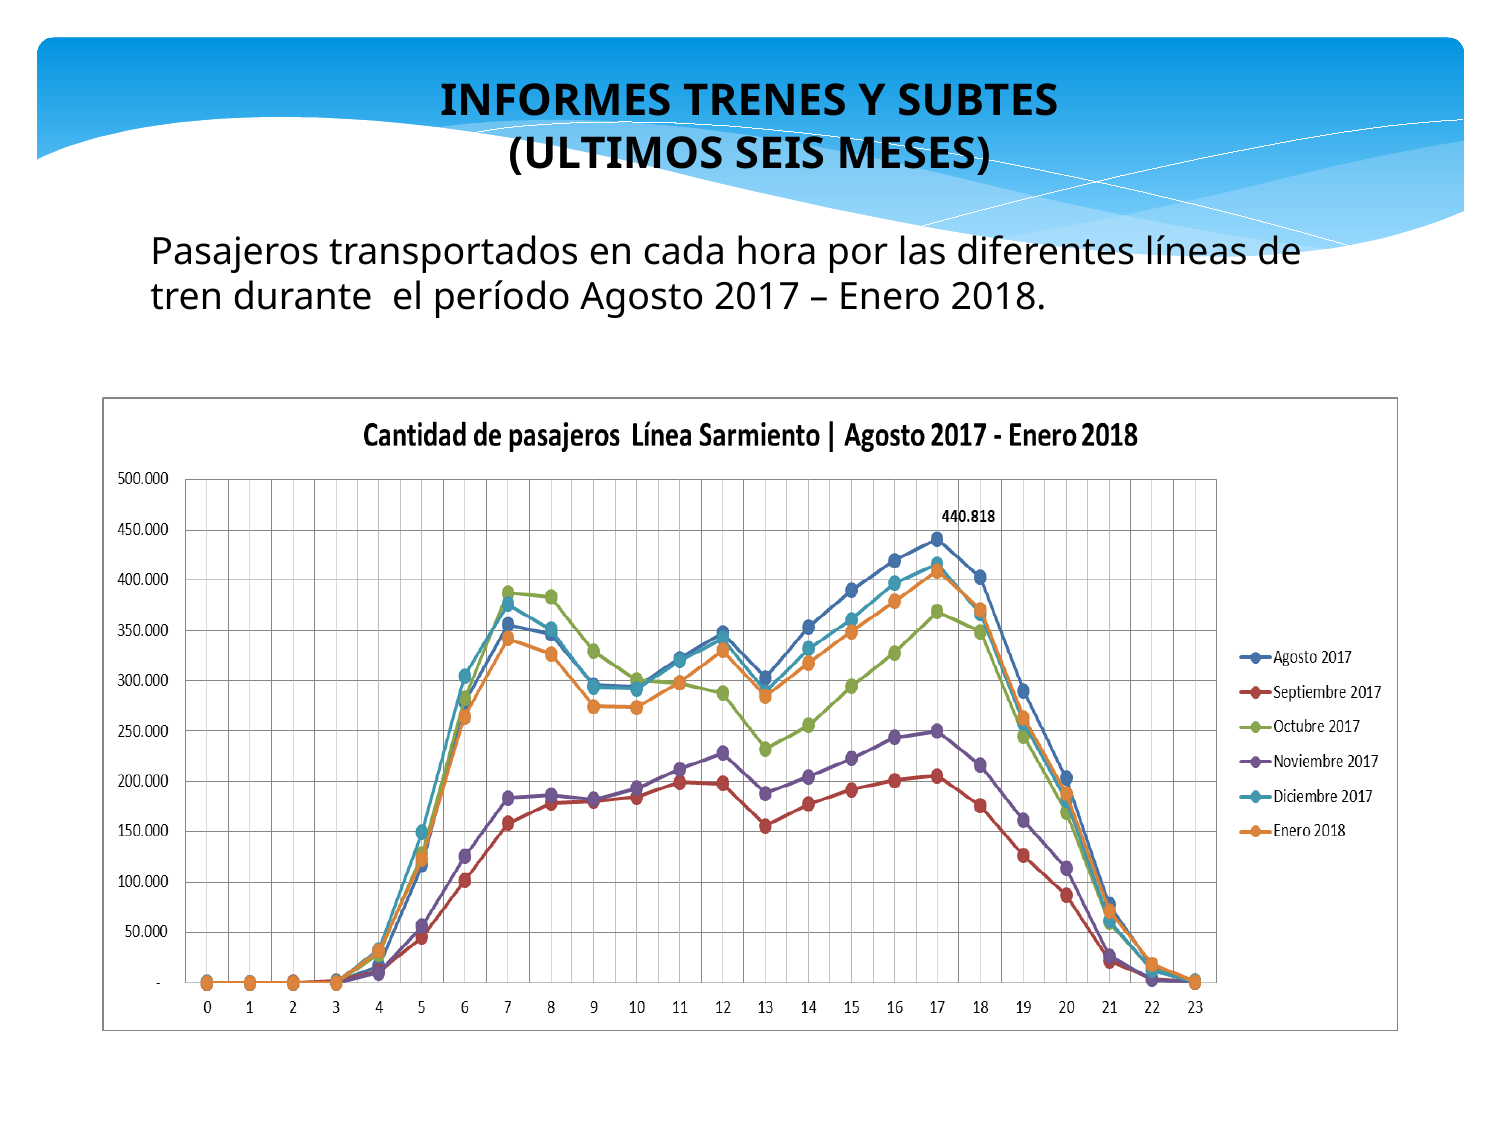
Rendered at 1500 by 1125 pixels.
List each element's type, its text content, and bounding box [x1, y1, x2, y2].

text_box Pasajeros transportados en cada hora por las diferentes líneas de tren durante el período Agosto 2017 – Enero 2018. [135, 219, 1400, 370]
picture [102, 396, 1398, 1031]
text_box INFORMES TRENES Y SUBTES (ULTIMOS SEIS MESES) [424, 54, 1076, 185]
